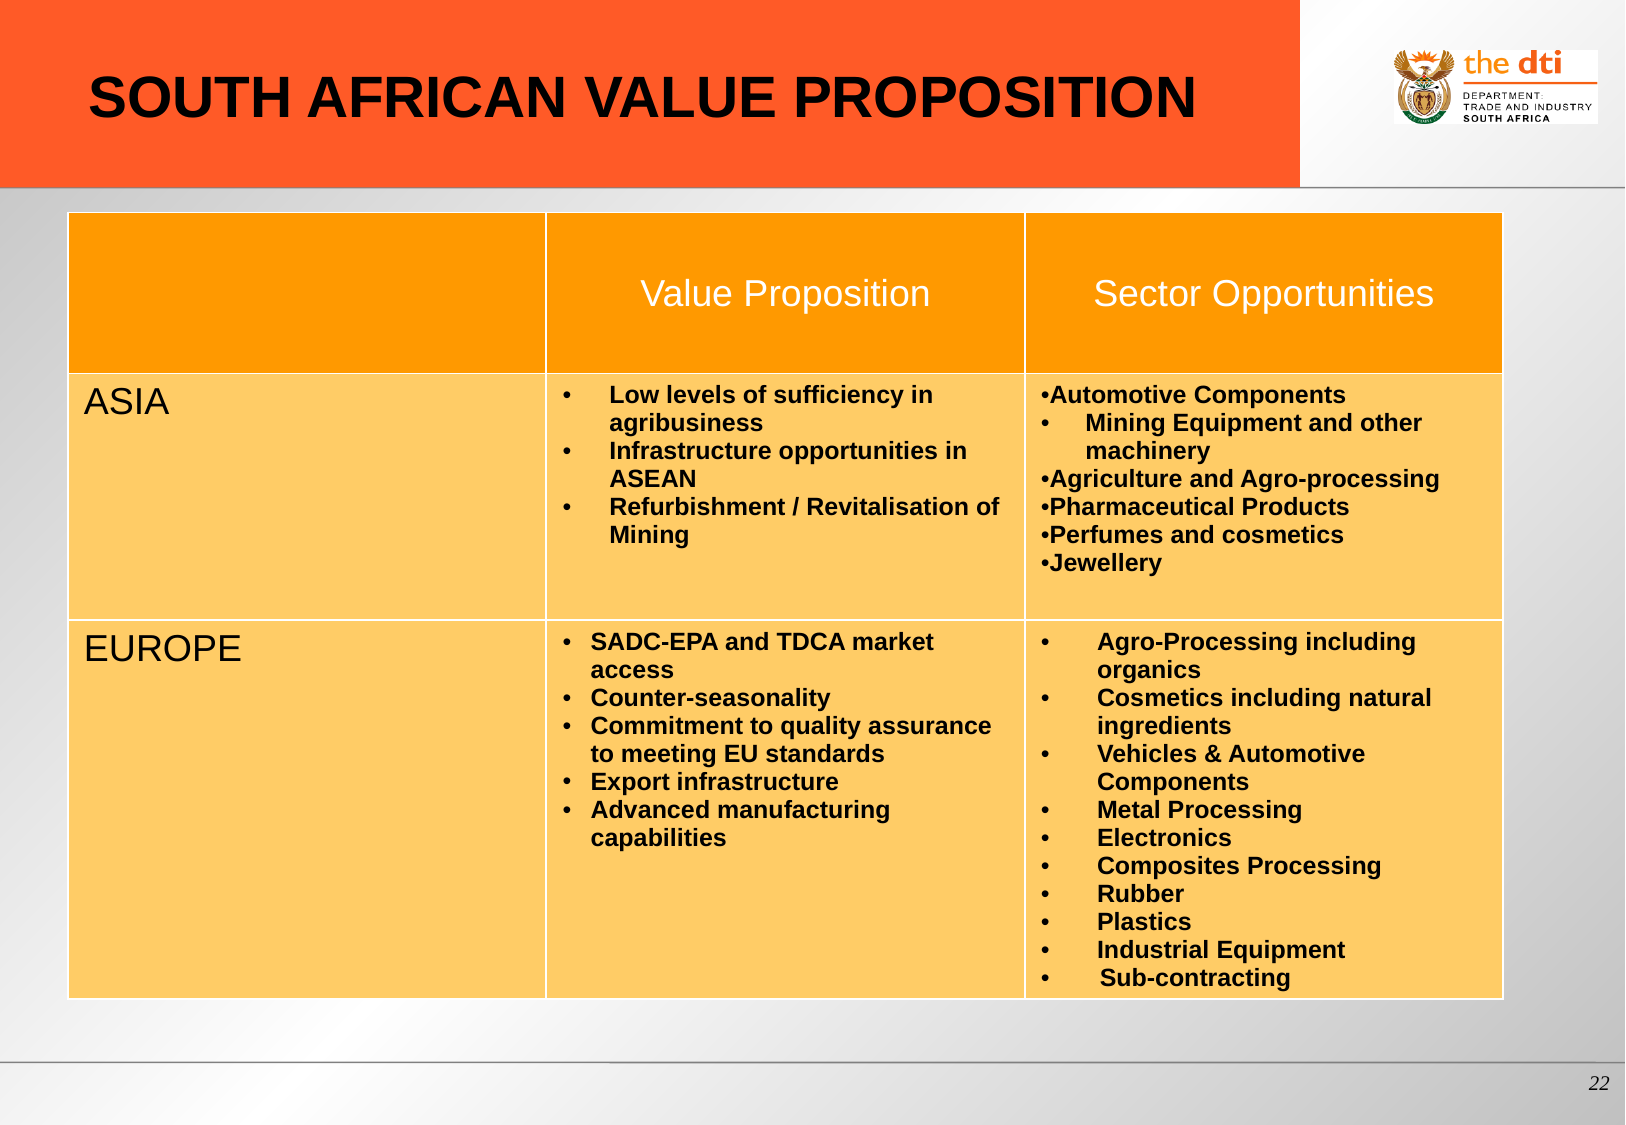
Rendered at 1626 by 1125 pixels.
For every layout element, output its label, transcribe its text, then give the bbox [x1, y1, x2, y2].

picture [1394, 50, 1598, 124]
slide_number 22 [1286, 1062, 1625, 1125]
table_header Value Proposition [547, 213, 1024, 373]
title South african value proposition [0, 0, 1301, 188]
table_cell ASIA [69, 374, 545, 619]
table_cell Automotive Components Mining Equipment and other machinery Agriculture and Agro-processing Pharmaceutical Products Perfumes and cosmetics Jewellery [1026, 374, 1502, 619]
table_header [69, 213, 545, 373]
table_cell Agro-Processing including organics Cosmetics including natural ingredients Vehicles & Automotive Components Metal Processing Electronics Composites Processing Rubber Plastics Industrial Equipment Sub-contracting [1026, 621, 1502, 998]
table_cell SADC-EPA and TDCA market access Counter-seasonality Commitment to quality assurance to meeting EU standards Export infrastructure Advanced manufacturing capabilities [547, 621, 1024, 998]
table_cell Low levels of sufficiency in agribusiness Infrastructure opportunities in ASEAN Refurbishment / Revitalisation of Mining [547, 374, 1024, 619]
table_cell EUROPE [69, 621, 545, 998]
table_header Sector Opportunities [1026, 213, 1502, 373]
